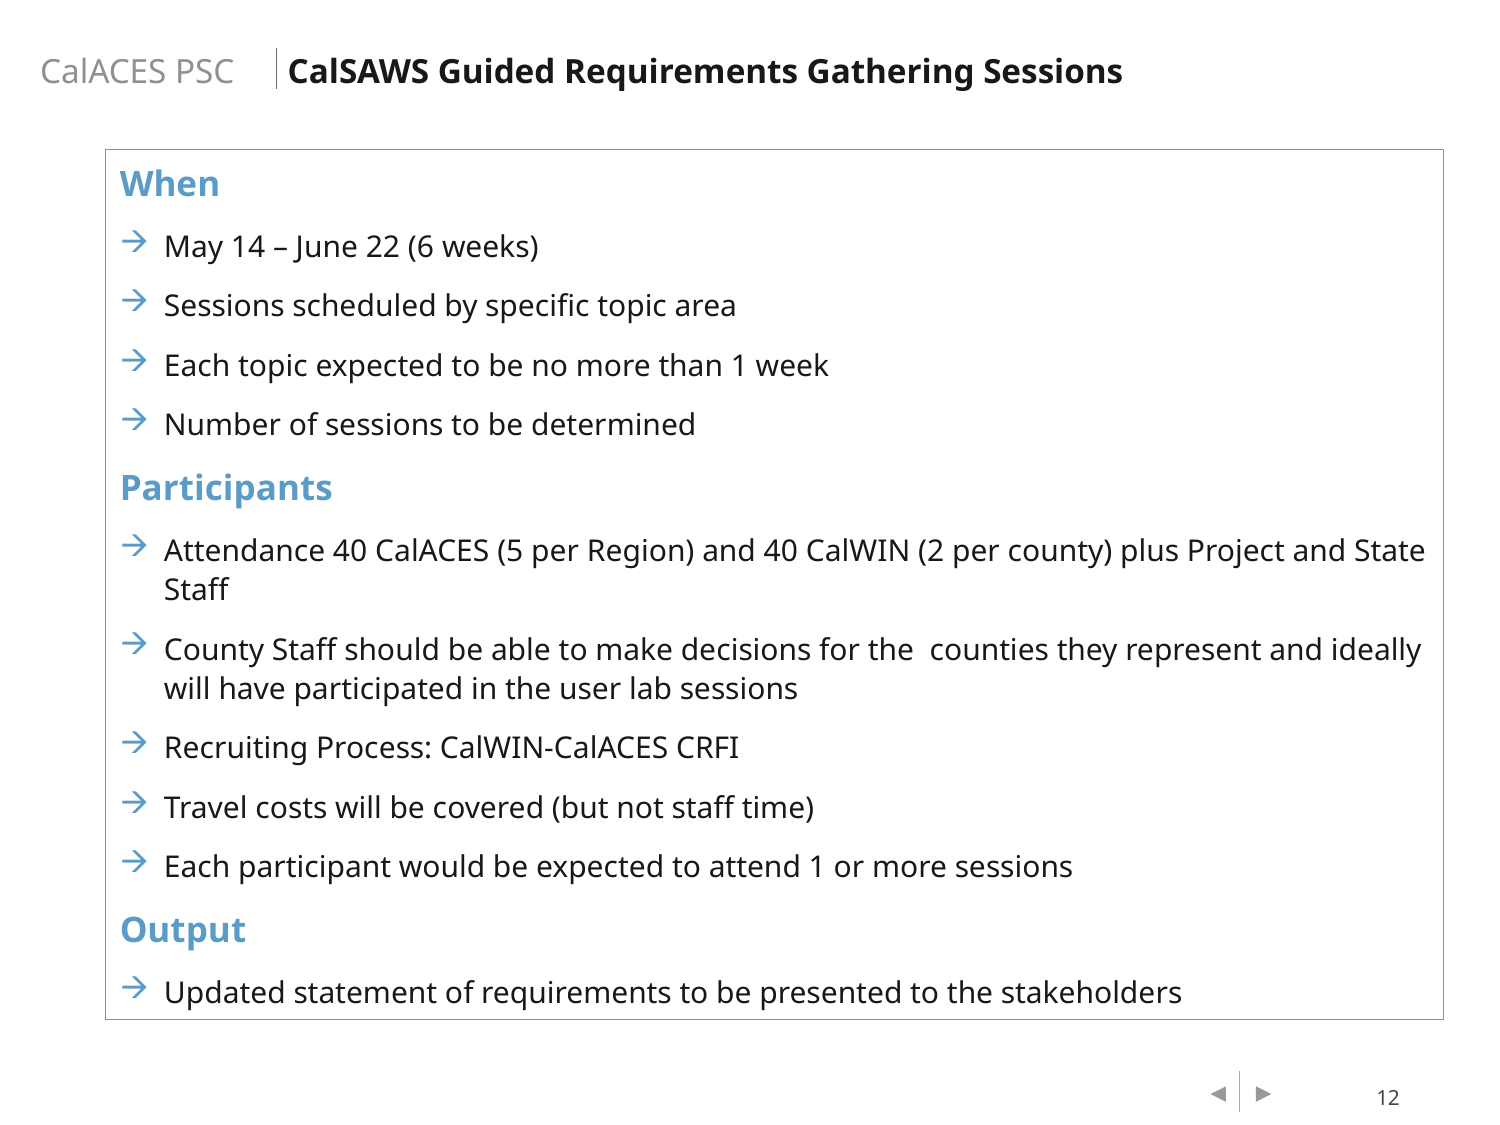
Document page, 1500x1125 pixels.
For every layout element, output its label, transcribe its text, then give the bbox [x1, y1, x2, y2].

list CalSAWS Guided Requirements Gathering Sessions [287, 44, 1373, 100]
list When May 14 – June 22 (6 weeks) Sessions scheduled by specific topic area Each topic expected to be no more than 1 week Number of sessions to be determined Participants Attendance 40 CalACES (5 per Region) and 40 CalWIN (2 per county) plus Project and State Staff County Staff should be able to make decisions for the counties they represent and ideally will have participated in the user lab sessions Recruiting Process: CalWIN-CalACES CRFI Travel costs will be covered (but not staff time) Each participant would be expected to attend 1 or more sessions Output Updated statement of requirements to be presented to the stakeholders [105, 149, 1444, 1020]
